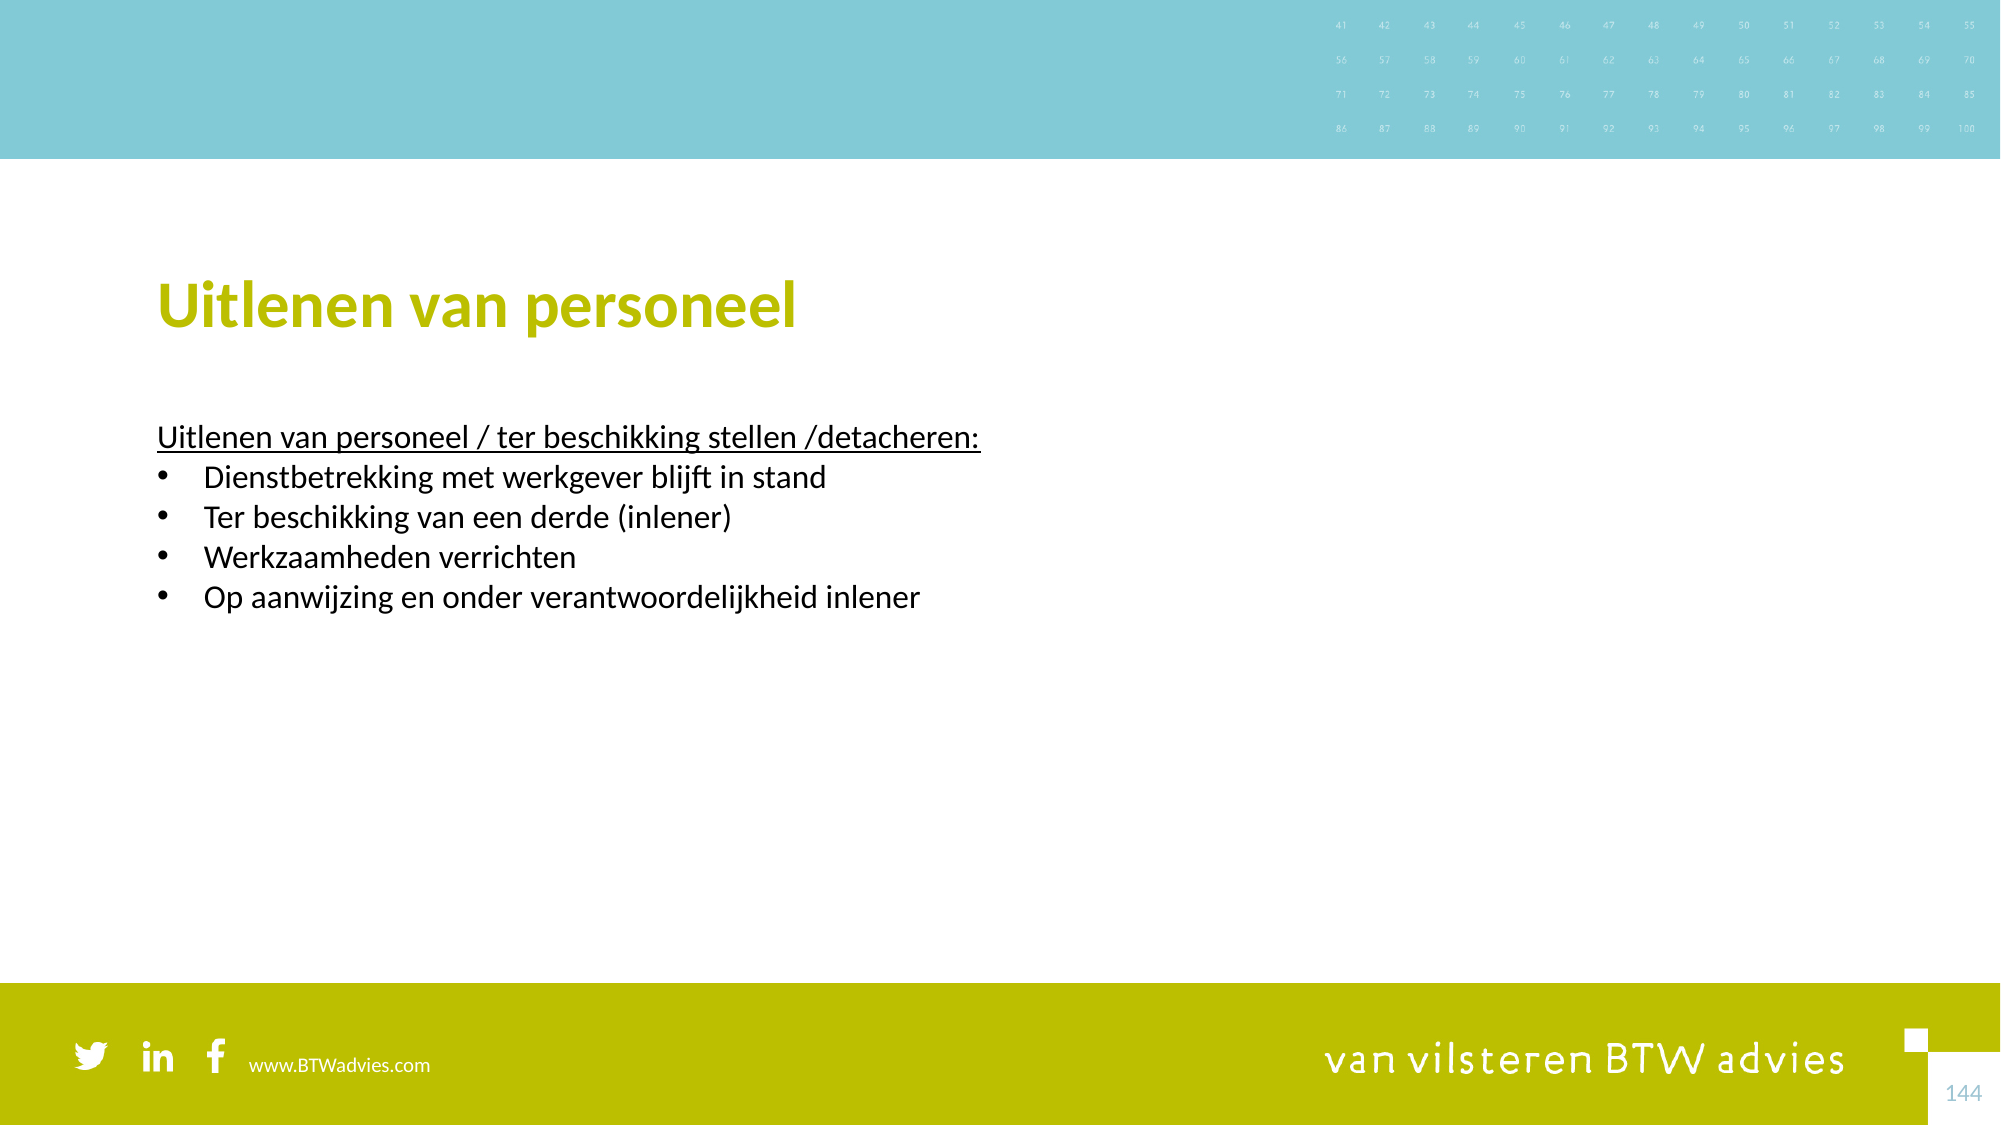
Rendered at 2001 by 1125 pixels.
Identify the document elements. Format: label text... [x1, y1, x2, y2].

list Uitlenen van personeel / ter beschikking stellen /detacheren: Dienstbetrekking met werkgever blijft in stand Ter beschikking van een derde (inlener) Werkzaamheden verrichten Op aanwijzing en onder verantwoordelijkheid inlener [142, 407, 1842, 934]
title Uitlenen van personeel [142, 207, 1842, 395]
picture [0, 0, 2001, 1125]
